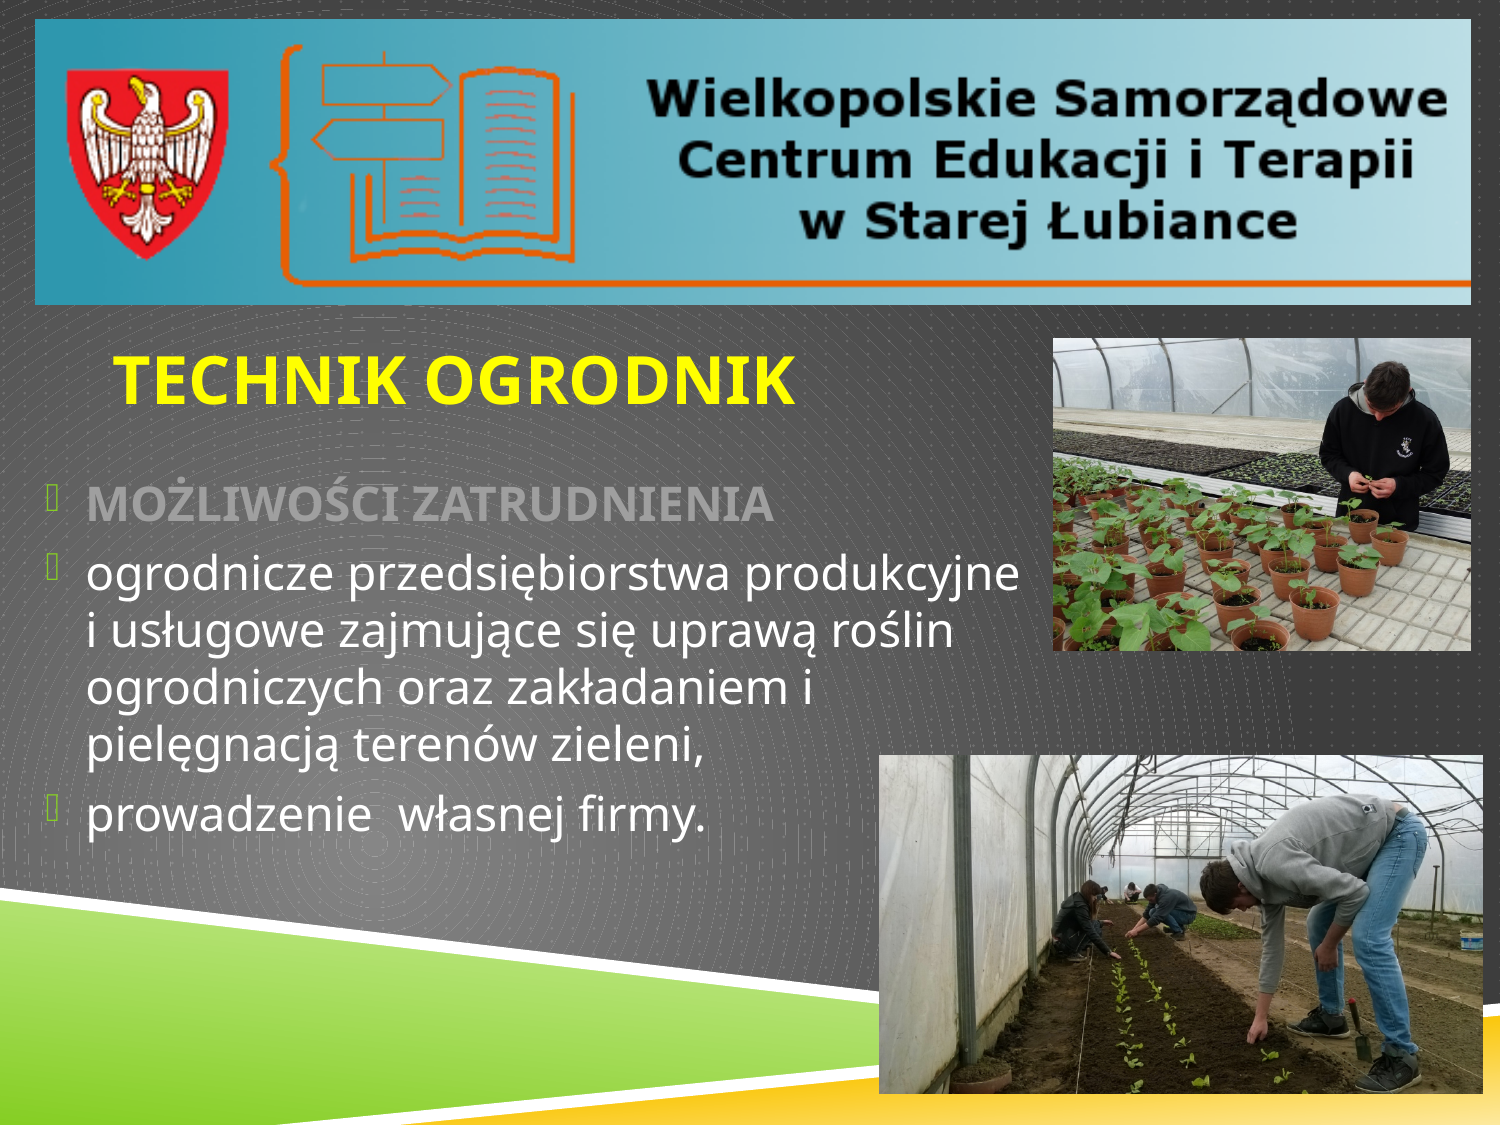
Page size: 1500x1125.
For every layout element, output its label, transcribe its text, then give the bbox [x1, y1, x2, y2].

picture [35, 18, 1471, 305]
picture [1052, 337, 1471, 651]
picture [879, 754, 1483, 1094]
list MOŻLIWOŚCI ZATRUDNIENIA ogrodnicze przedsiębiorstwa produkcyjne i usługowe zajmujące się uprawą roślin ogrodniczych oraz zakładaniem i pielęgnacją terenów zieleni, prowadzenie własnej firmy. [35, 408, 1057, 889]
title TECHNIK OGRODNIK [112, 318, 1388, 408]
